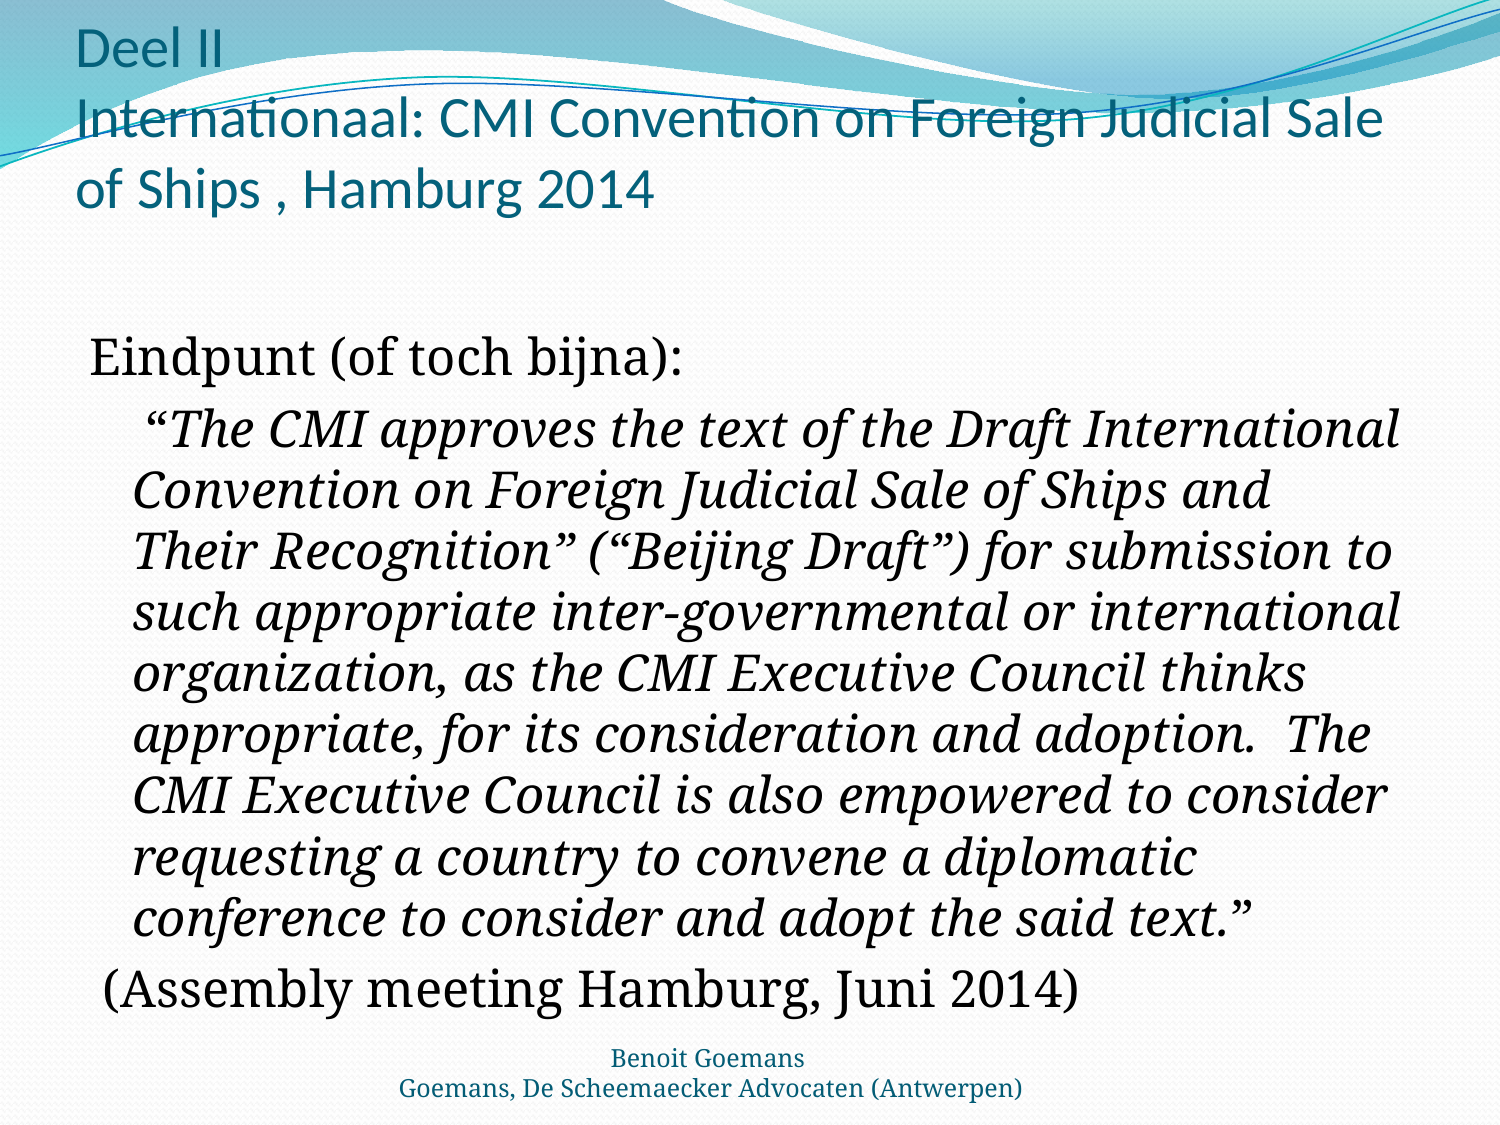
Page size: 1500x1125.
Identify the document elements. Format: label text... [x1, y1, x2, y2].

footer Benoit Goemans Goemans, De Scheemaecker Advocaten (Antwerpen) [230, 1042, 1199, 1103]
title Deel II Internationaal: CMI Convention on Foreign Judicial Sale of Ships , Hamburg 2014 [75, 0, 1425, 220]
list Eindpunt (of toch bijna): “The CMI approves the text of the Draft International Convention on Foreign Judicial Sale of Ships and Their Recognition” (“Beijing Draft”) for submission to such appropriate inter-governmental or international organization, as the CMI Executive Council thinks appropriate, for its consideration and adoption. The CMI Executive Council is also empowered to consider requesting a country to convene a diplomatic conference to consider and adopt the said text.” (Assembly meeting Hamburg, Juni 2014) [75, 317, 1425, 1038]
